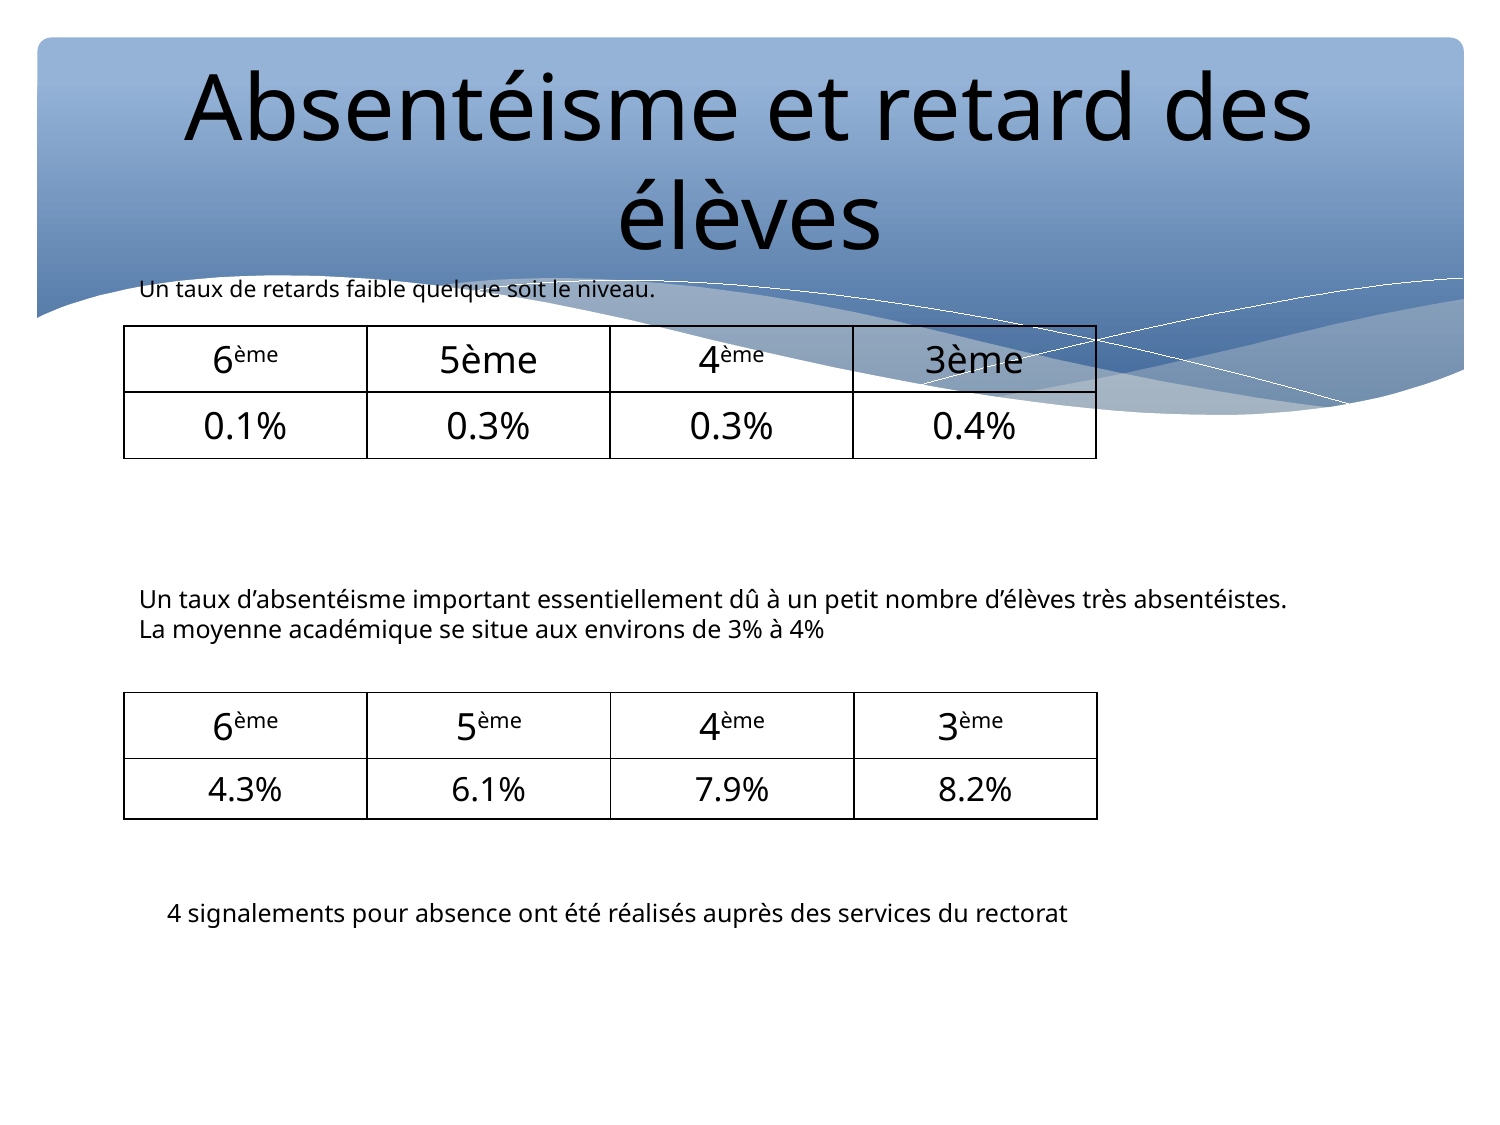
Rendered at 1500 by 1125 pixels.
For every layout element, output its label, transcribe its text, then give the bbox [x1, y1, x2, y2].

text_box Absentéisme et retard des élèves [75, 55, 1425, 261]
table_cell 0.3% [368, 393, 609, 458]
table_header 6ème [125, 693, 366, 758]
table_header 3ème [855, 693, 1096, 758]
table_cell 0.1% [125, 393, 366, 458]
table_header 5ème [368, 327, 609, 391]
table_header 3ème [854, 327, 1095, 391]
table_cell 0.4% [854, 393, 1095, 458]
text_box 4 signalements pour absence ont été réalisés auprès des services du rectorat [152, 890, 1369, 936]
table_cell 6.1% [368, 759, 610, 818]
table_cell 0.3% [611, 393, 852, 458]
text_box Un taux d’absentéisme important essentiellement dû à un petit nombre d’élèves très absentéistes. La moyenne académique se situe aux environs de 3% à 4% [123, 576, 1341, 651]
table_header 5ème [368, 693, 610, 758]
table_header 4ème [611, 693, 853, 758]
table_cell 4.3% [125, 759, 366, 818]
table_header 4ème [611, 327, 852, 391]
table_cell 7.9% [611, 759, 853, 818]
text_box Un taux de retards faible quelque soit le niveau. [123, 267, 1388, 310]
table_header 6ème [125, 327, 366, 391]
table_cell 8.2% [855, 759, 1096, 818]
